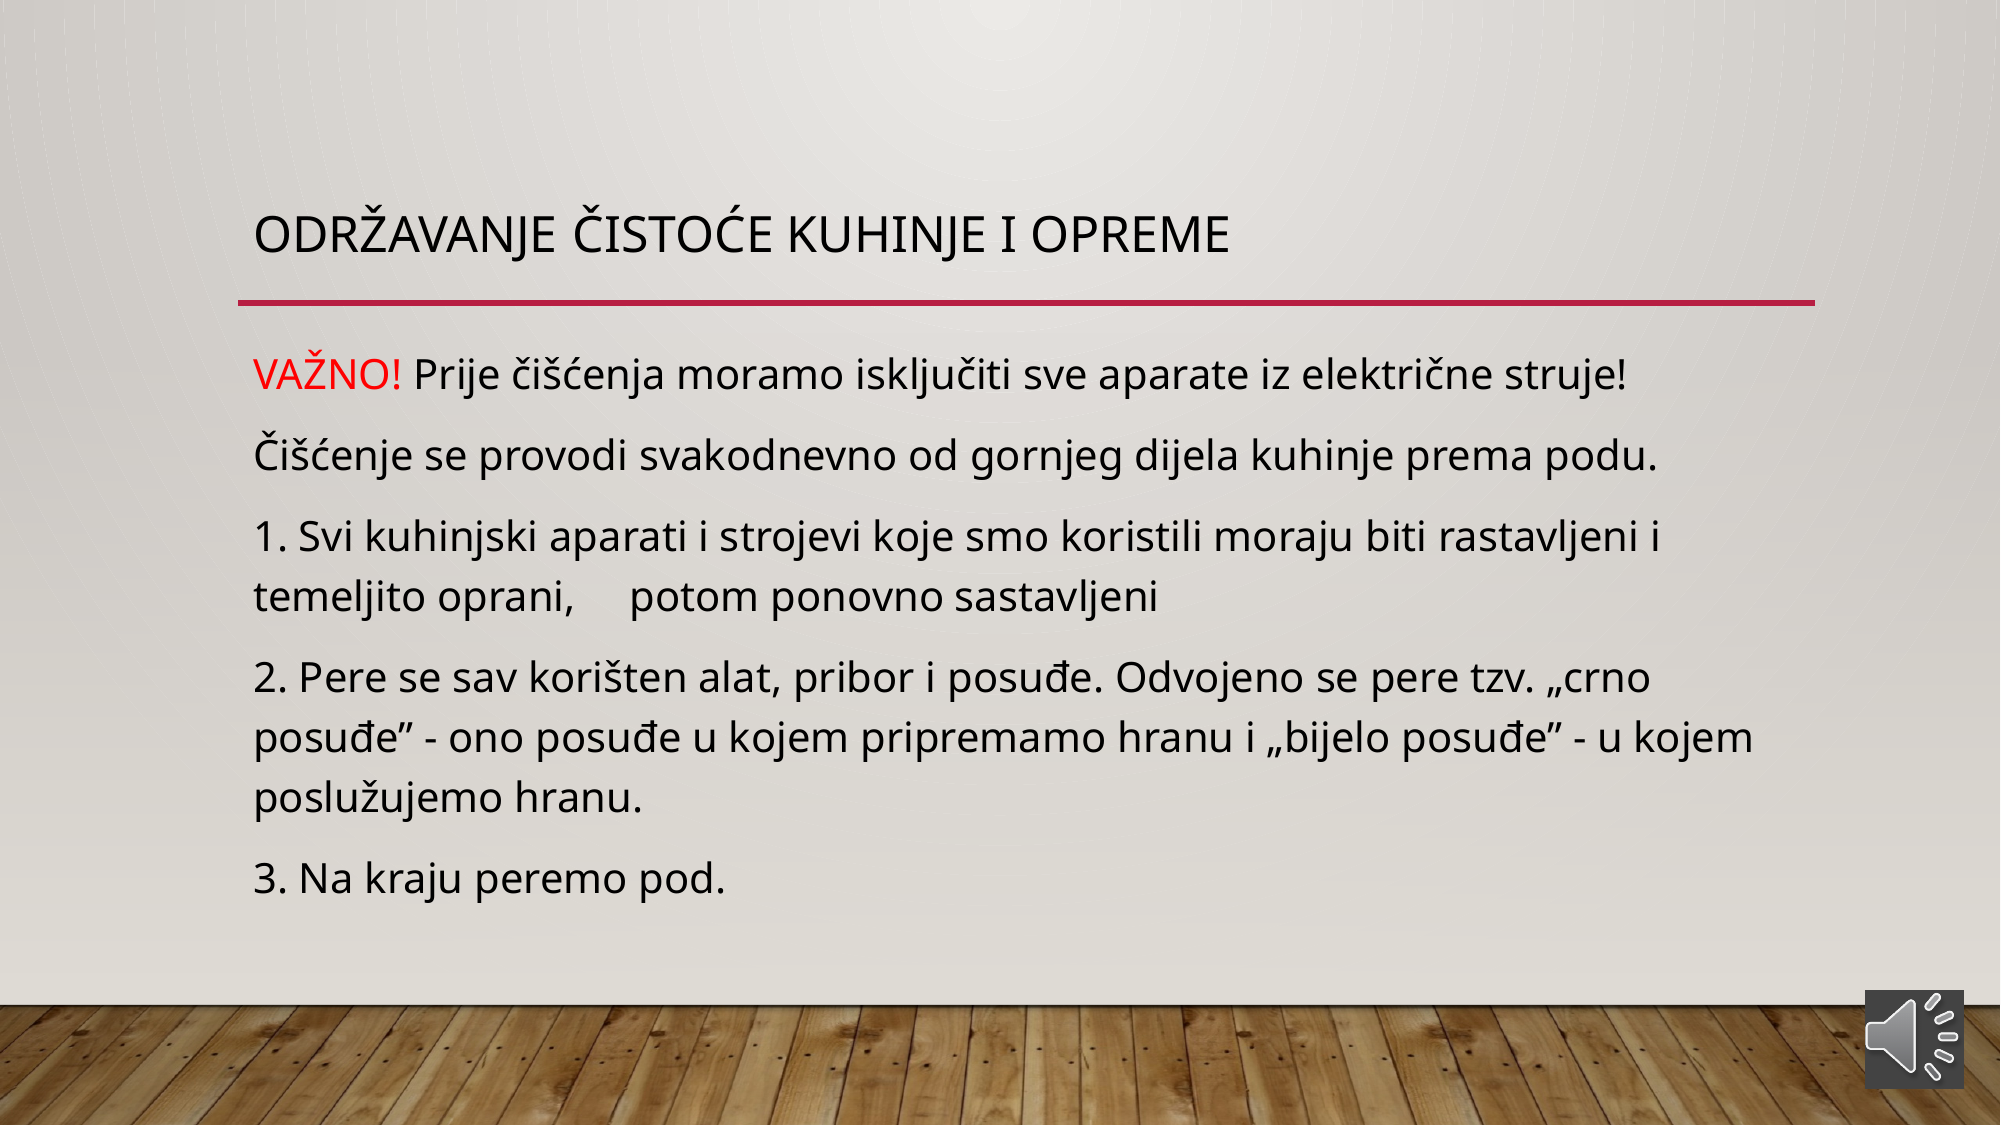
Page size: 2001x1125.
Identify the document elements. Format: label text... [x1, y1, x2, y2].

picture [0, 989, 2000, 1125]
list VAŽNO! Prije čišćenja moramo isključiti sve aparate iz električne struje! Čišćenje se provodi svakodnevno od gornjeg dijela kuhinje prema podu. 1. Svi kuhinjski aparati i strojevi koje smo koristili moraju biti rastavljeni i temeljito oprani, potom ponovno sastavljeni 2. Pere se sav korišten alat, pribor i posuđe. Odvojeno se pere tzv. „crno posuđe” - ono posuđe u kojem pripremamo hranu i „bijelo posuđe” - u kojem poslužujemo hranu. 3. Na kraju peremo pod. [238, 330, 1814, 897]
title ODRŽAVANJE ČISTOĆE KUHINJE I OPREME [238, 131, 1814, 305]
